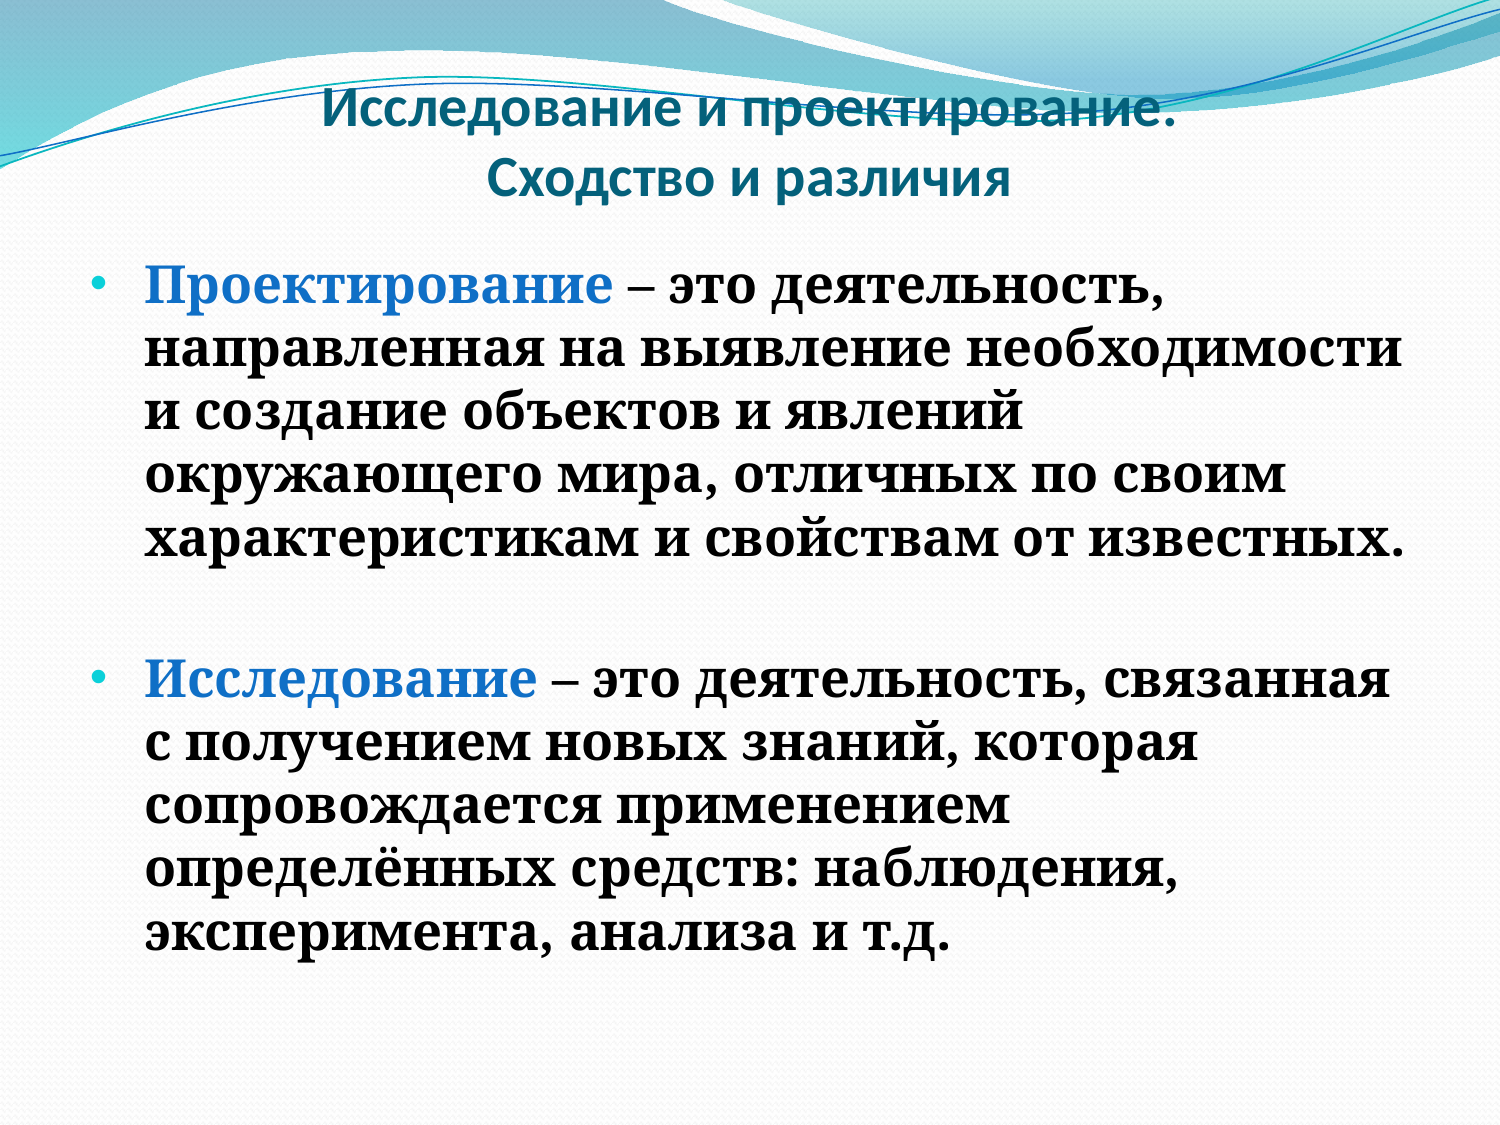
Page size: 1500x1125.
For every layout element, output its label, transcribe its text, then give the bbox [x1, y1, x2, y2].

list Проектирование – это деятельность, направленная на выявление необходимости и создание объектов и явлений окружающего мира, отличных по своим характеристикам и свойствам от известных. Исследование – это деятельность, связанная с получением новых знаний, которая сопровождается применением определённых средств: наблюдения, эксперимента, анализа и т.д. [75, 243, 1425, 1038]
title Исследование и проектирование. Сходство и различия [75, 66, 1425, 209]
